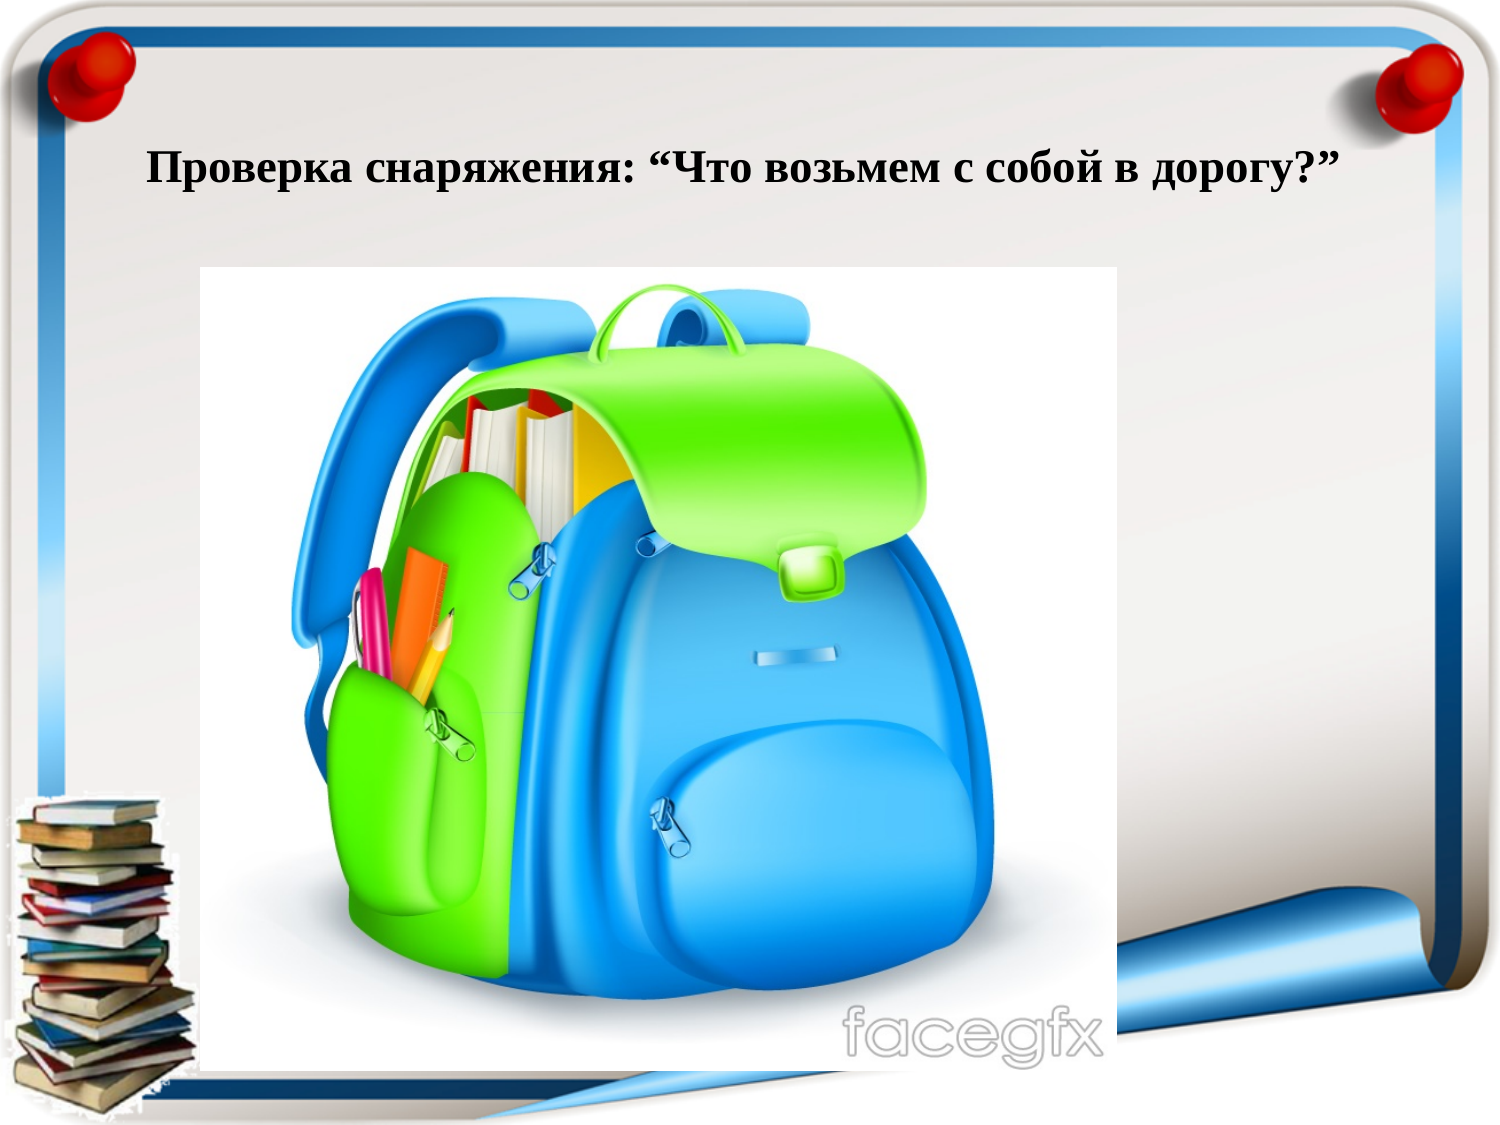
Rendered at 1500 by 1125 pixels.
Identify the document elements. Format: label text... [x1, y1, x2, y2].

title Проверка снаряжения: “Что возьмем с собой в дорогу?” [128, 66, 1372, 268]
picture [0, 0, 1500, 1125]
text_box [1121, 486, 1125, 592]
